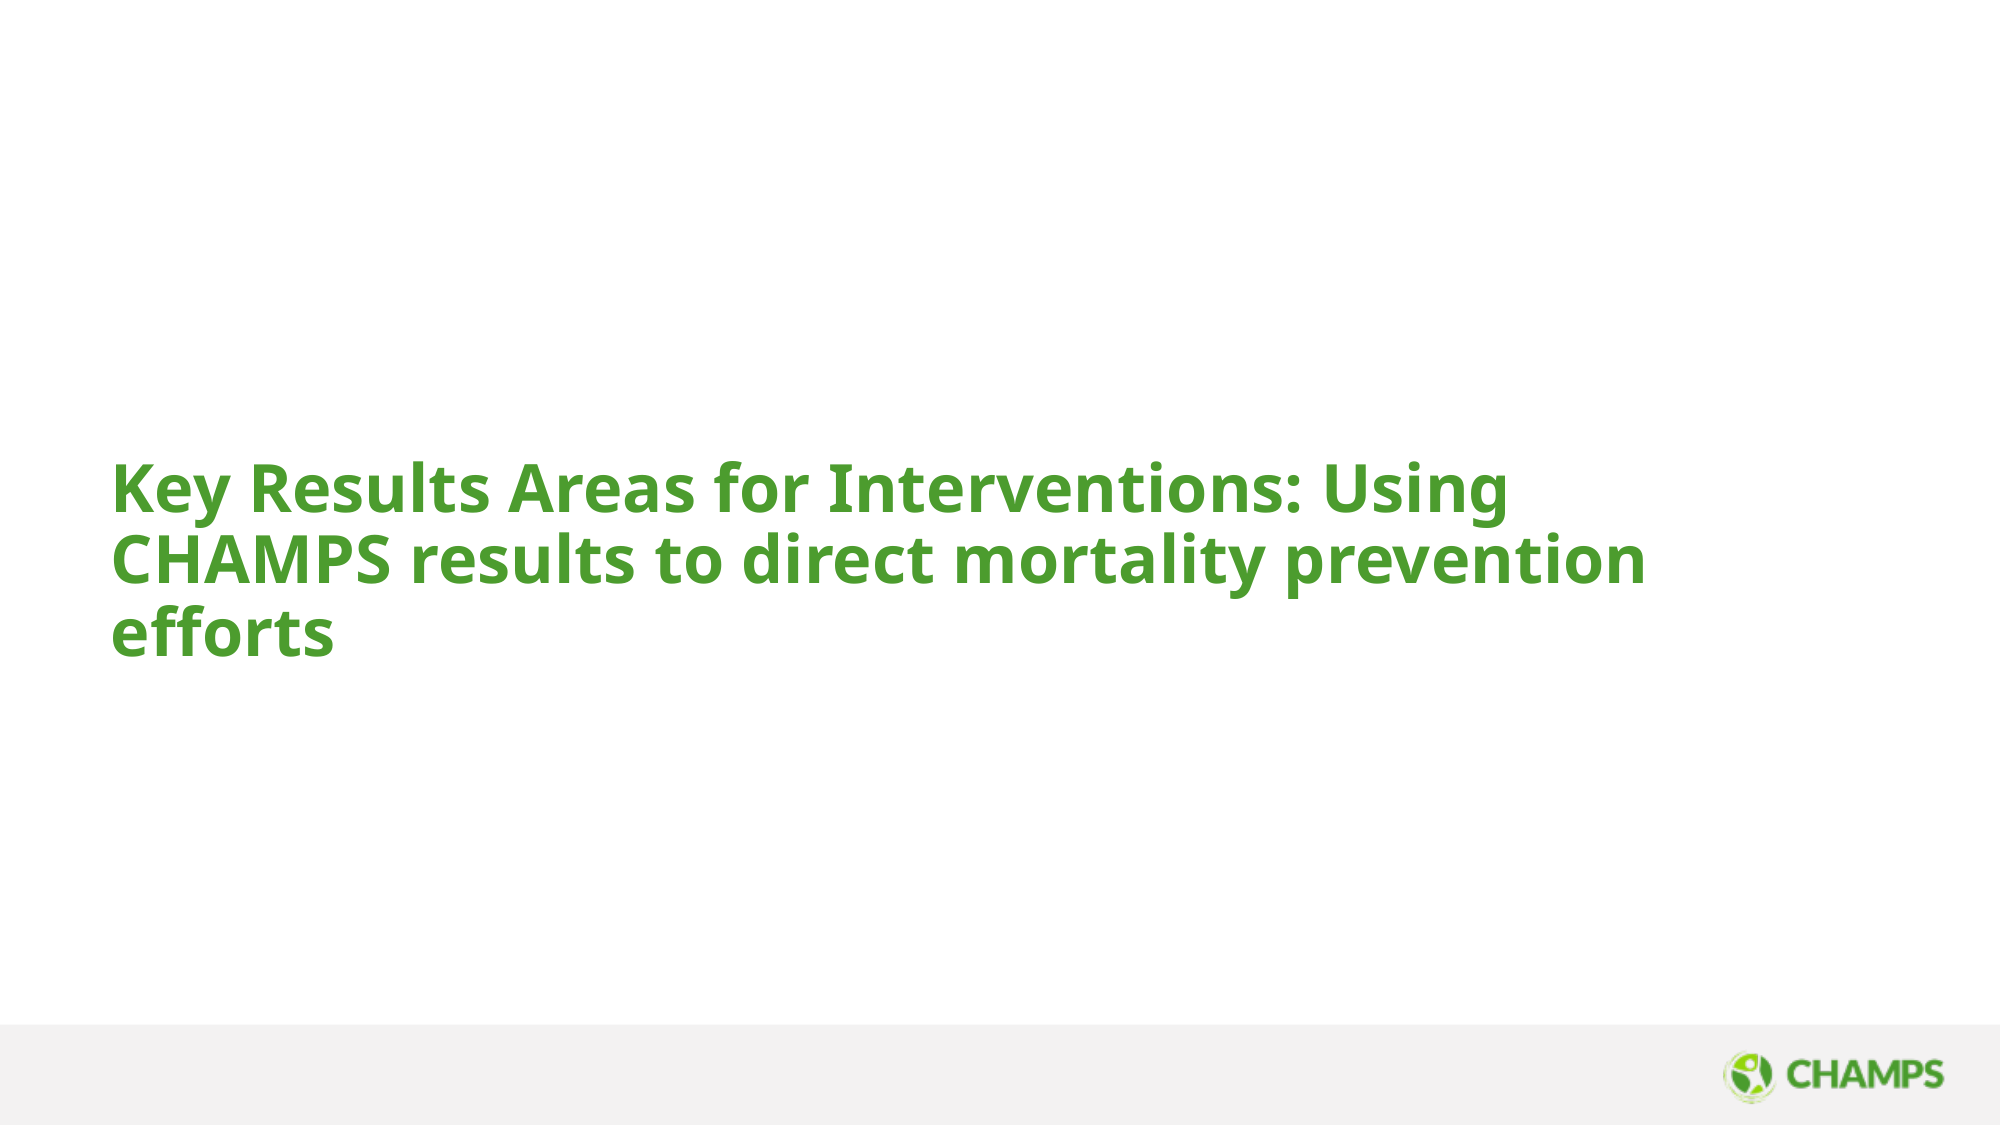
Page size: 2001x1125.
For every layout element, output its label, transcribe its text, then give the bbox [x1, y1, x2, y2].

picture [1708, 1034, 1960, 1115]
title Key Results Areas for Interventions: Using CHAMPS results to direct mortality prevention efforts [95, 453, 1821, 672]
